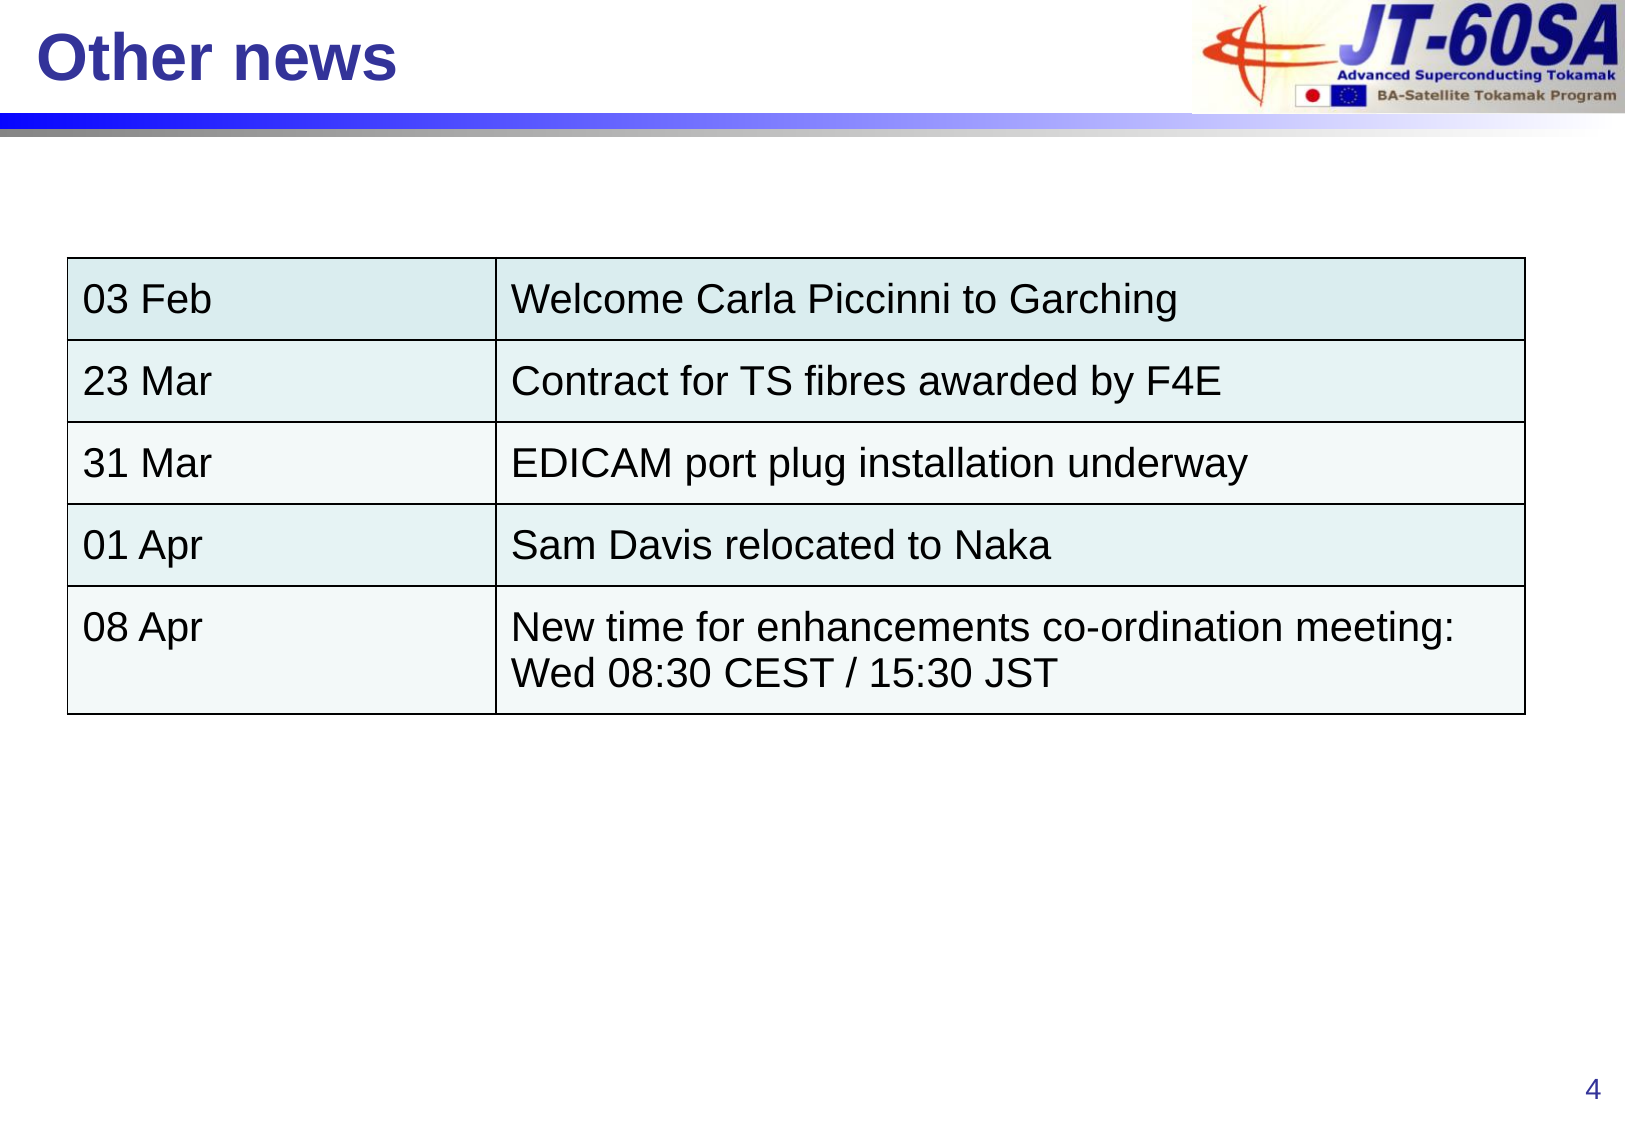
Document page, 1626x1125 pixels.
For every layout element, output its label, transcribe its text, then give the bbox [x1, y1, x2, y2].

table_cell EDICAM port plug installation underway [497, 423, 1524, 503]
table_cell 23 Mar [68, 341, 495, 421]
table_cell 08 Apr [68, 587, 495, 713]
picture [1192, 0, 1625, 114]
table_cell Sam Davis relocated to Naka [497, 505, 1524, 585]
table_cell Contract for TS fibres awarded by F4E [497, 341, 1524, 421]
table_cell 31 Mar [68, 423, 495, 503]
table_header Welcome Carla Piccinni to Garching [497, 259, 1524, 339]
table_header 03 Feb [68, 259, 495, 339]
title Other news [21, 0, 1203, 108]
slide_number 4 [1237, 1062, 1617, 1113]
table_cell New time for enhancements co-ordination meeting: Wed 08:30 CEST / 15:30 JST [497, 587, 1524, 713]
table_cell 01 Apr [68, 505, 495, 585]
